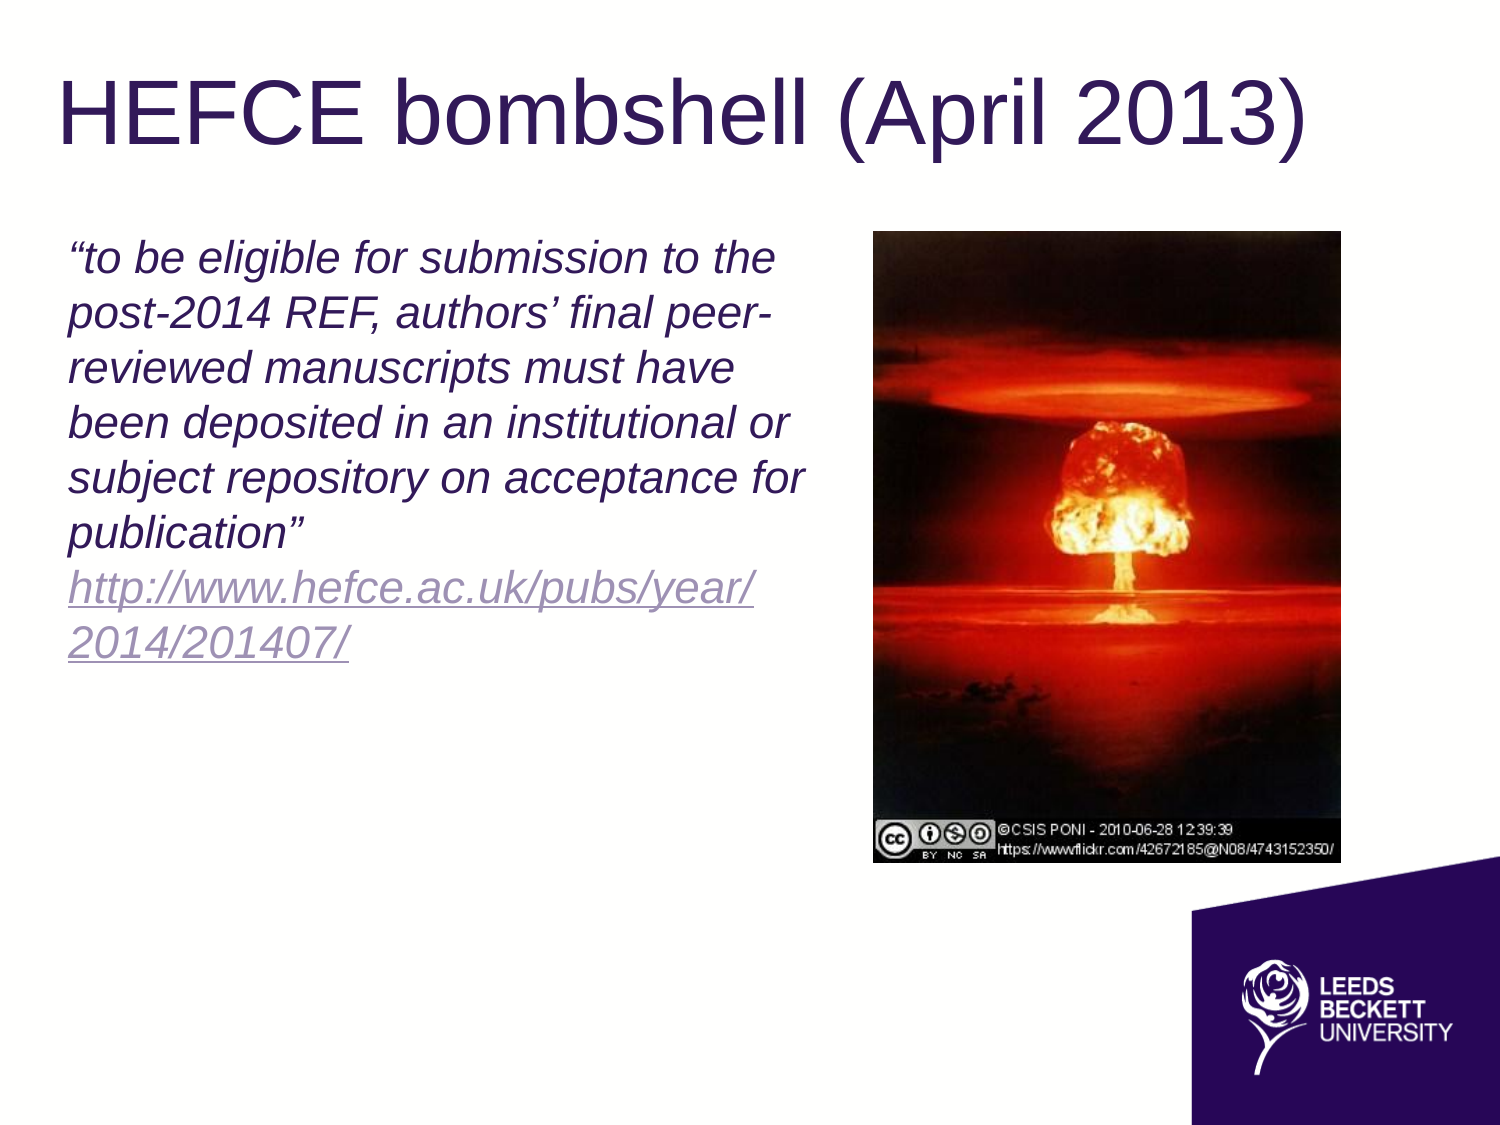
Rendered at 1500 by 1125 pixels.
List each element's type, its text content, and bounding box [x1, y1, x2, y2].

text_box “to be eligible for submission to the post-2014 REF, authors’ final peer-reviewed manuscripts must have been deposited in an institutional or subject repository on acceptance for publication” http://www.hefce.ac.uk/pubs/year/2014/201407/ [53, 219, 857, 728]
text_box HEFCE bombshell (April 2013) [41, 45, 1415, 233]
picture [0, 0, 1500, 1125]
